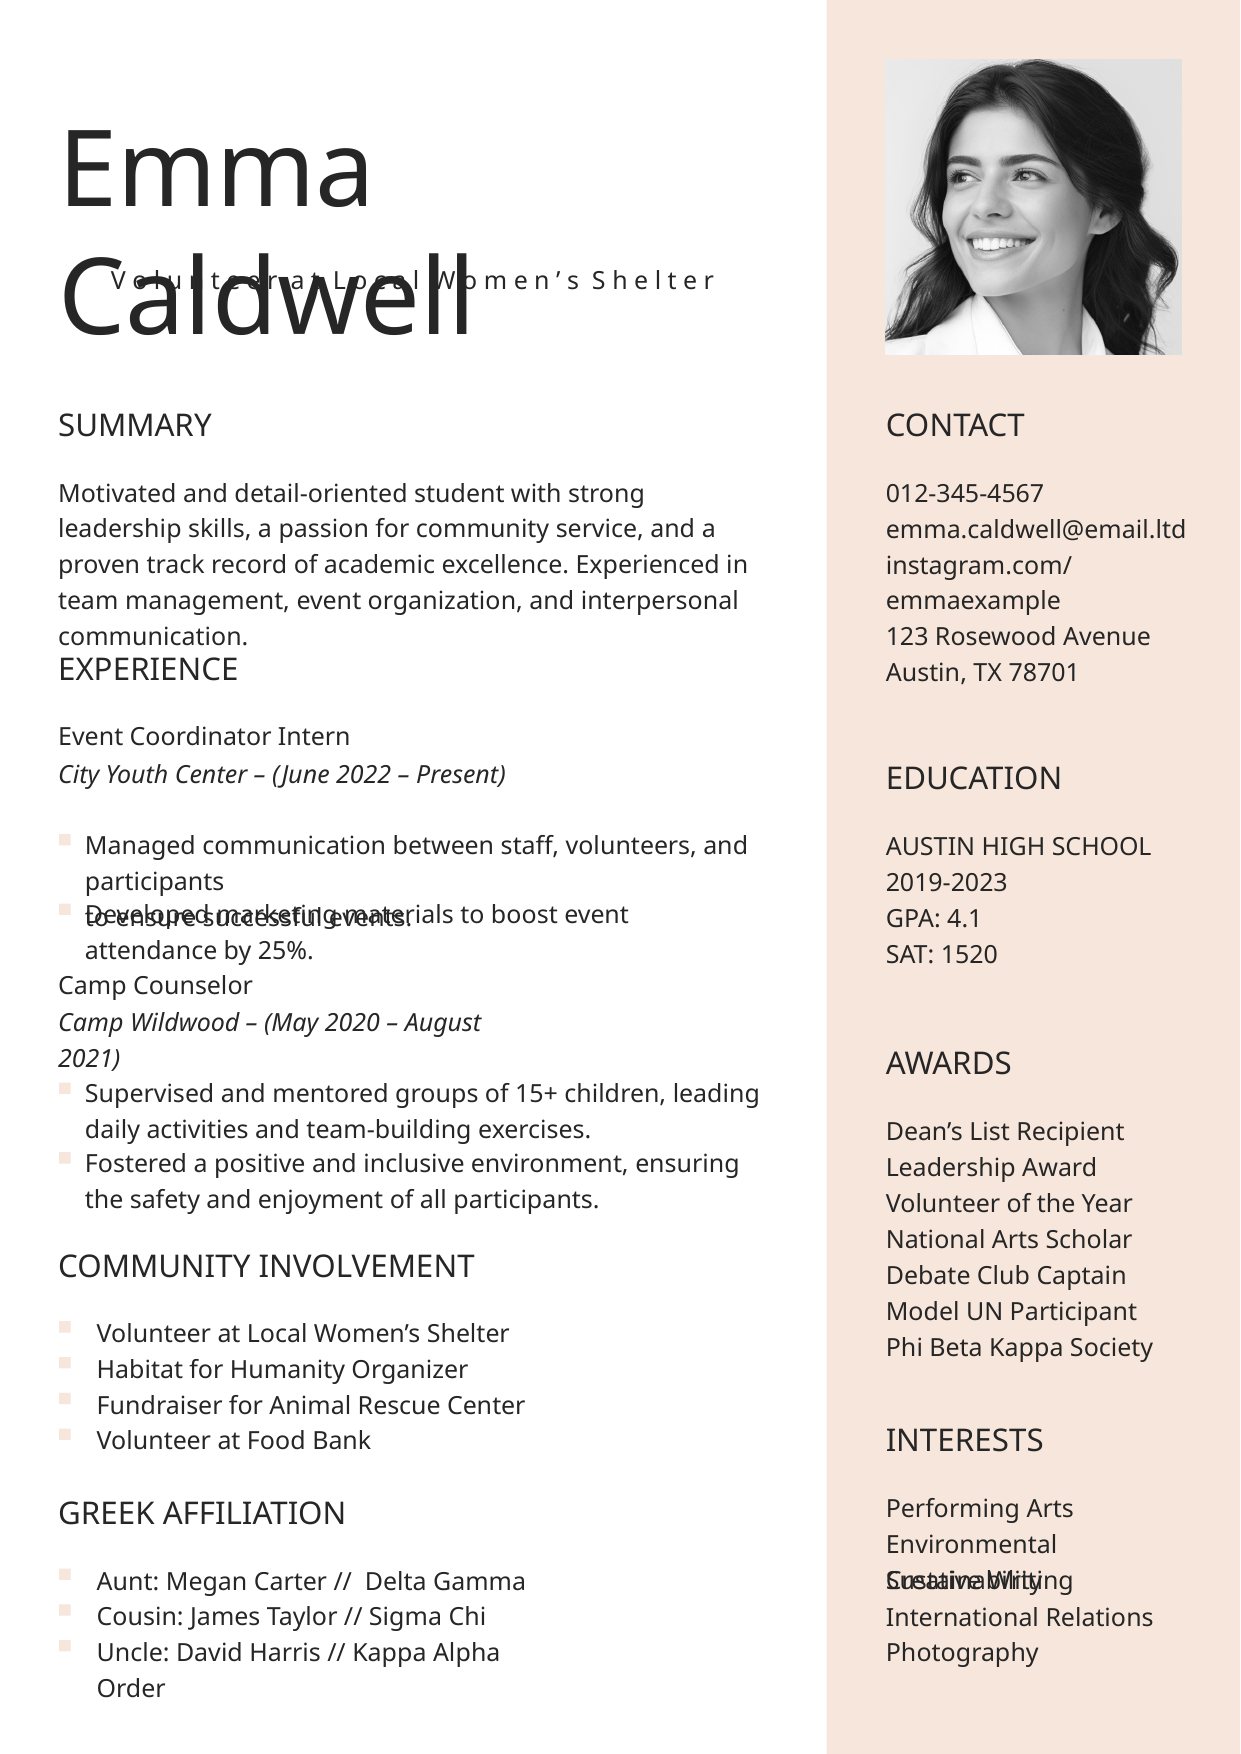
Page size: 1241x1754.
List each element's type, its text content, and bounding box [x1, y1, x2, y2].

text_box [57, 962, 768, 1209]
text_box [57, 1493, 683, 1662]
text_box EXPERIENCE [58, 648, 443, 687]
text_box Emma Caldwell [58, 100, 778, 356]
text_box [57, 714, 768, 924]
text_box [57, 1245, 683, 1450]
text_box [885, 405, 1201, 682]
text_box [885, 1420, 1182, 1662]
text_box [885, 1043, 1182, 1357]
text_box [826, 0, 1241, 1754]
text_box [885, 758, 1201, 964]
text_box V o l u n t e e r a t L o c a l W o m e n ’ s S h e l t e r [58, 264, 768, 295]
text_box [57, 405, 768, 611]
